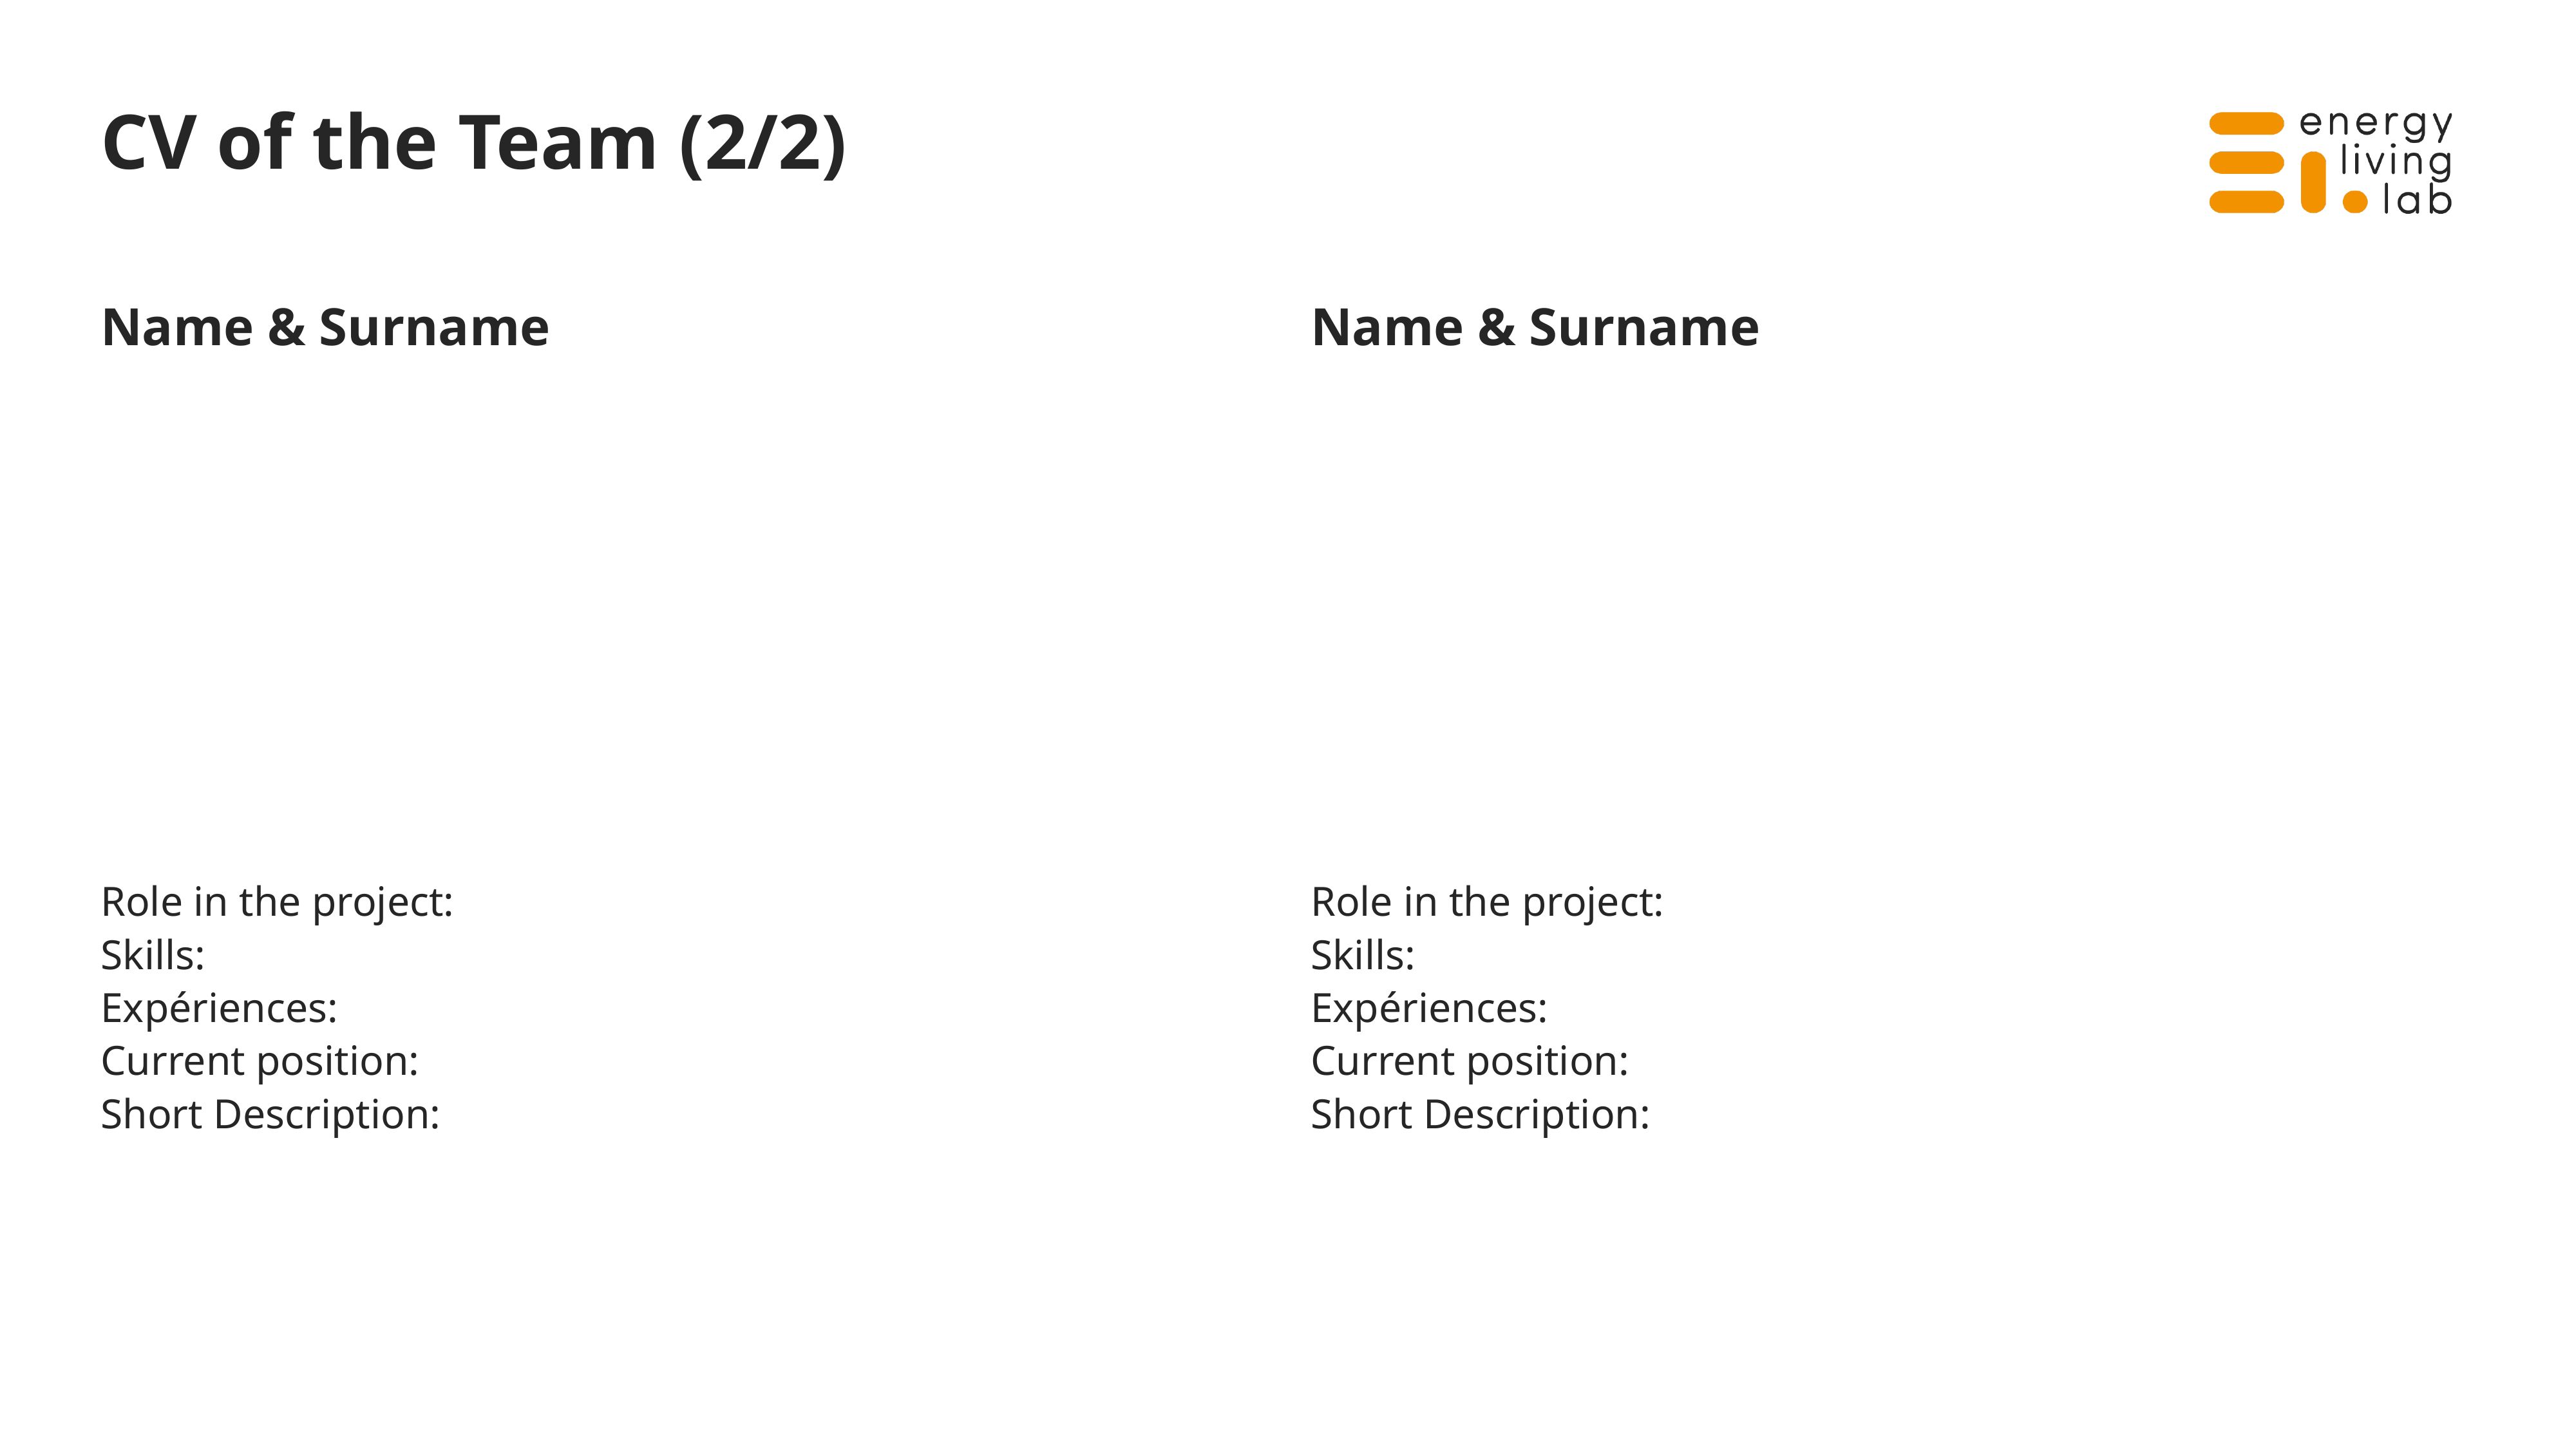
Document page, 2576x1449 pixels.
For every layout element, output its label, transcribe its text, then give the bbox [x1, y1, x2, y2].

picture [2182, 97, 2479, 229]
text_box Role in the project: Skills: Expériences: Current position: Short Description: [91, 866, 1242, 1298]
list Name & Surname [91, 283, 1242, 362]
list Name & Surname [1301, 283, 2452, 362]
text_box Role in the project: Skills: Expériences: Current position: Short Description: [1301, 866, 2419, 1298]
title CV of the Team (2/2) [91, 99, 2105, 220]
